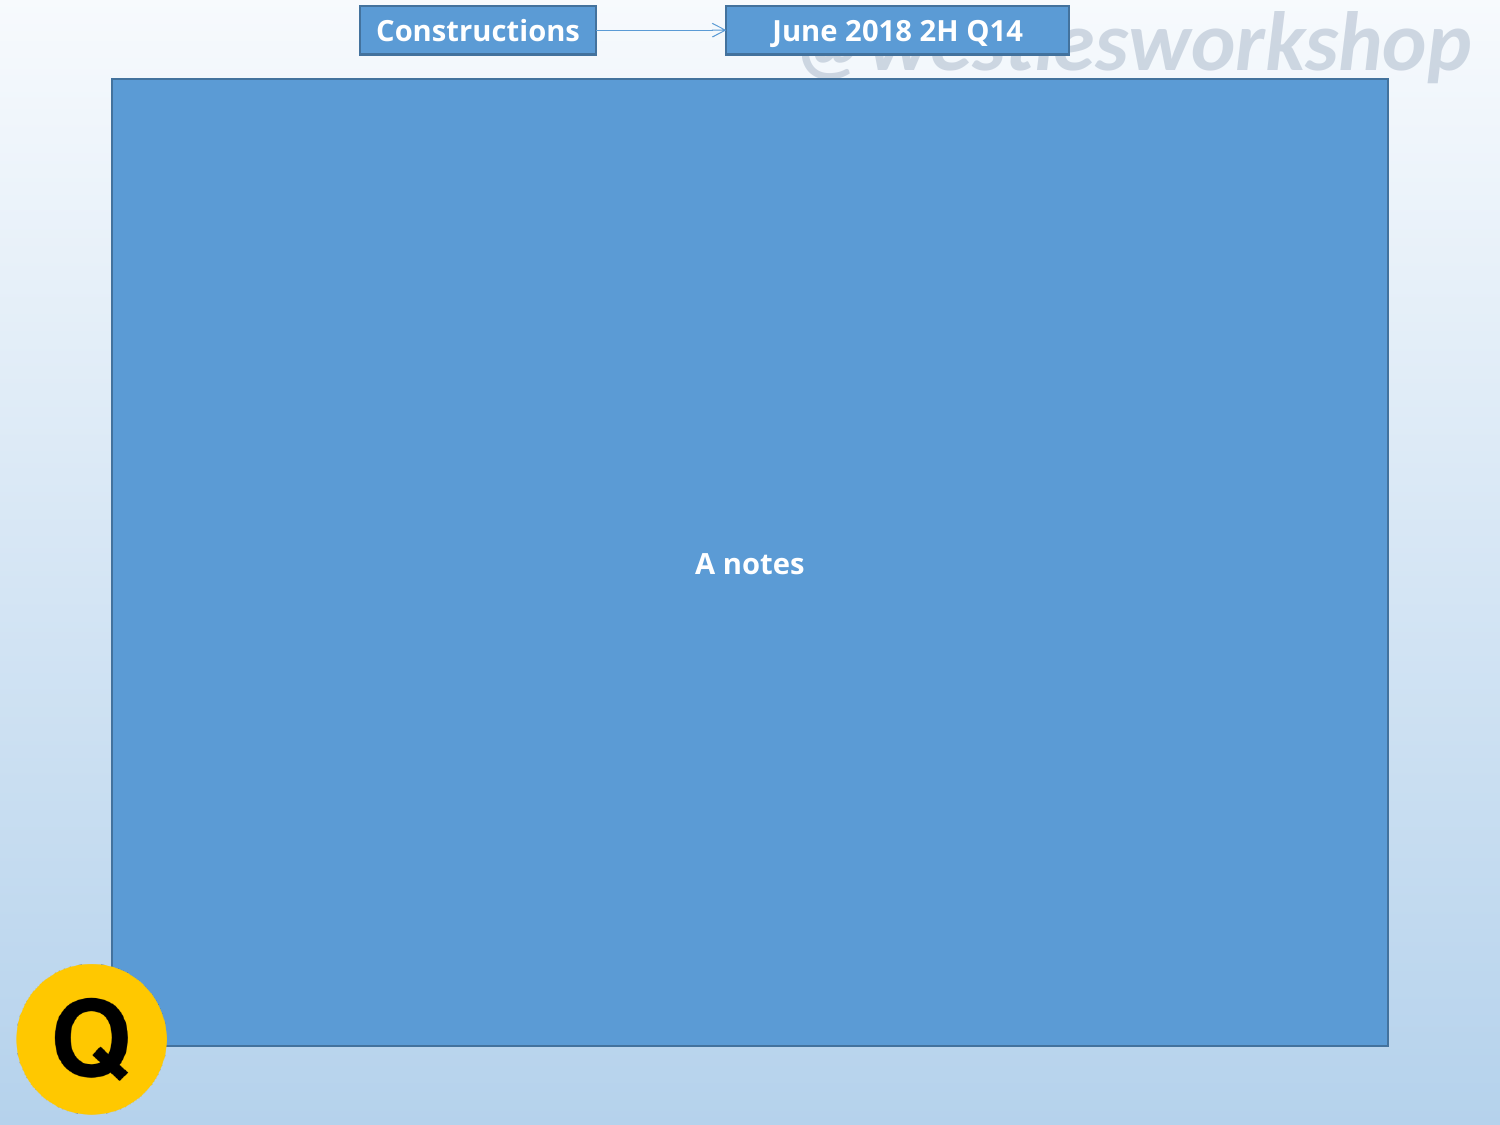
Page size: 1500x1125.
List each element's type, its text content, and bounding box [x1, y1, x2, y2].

picture [0, 78, 1388, 1125]
text_box Constructions [359, 5, 597, 56]
text_box June 2018 2H Q14 [725, 5, 1070, 56]
